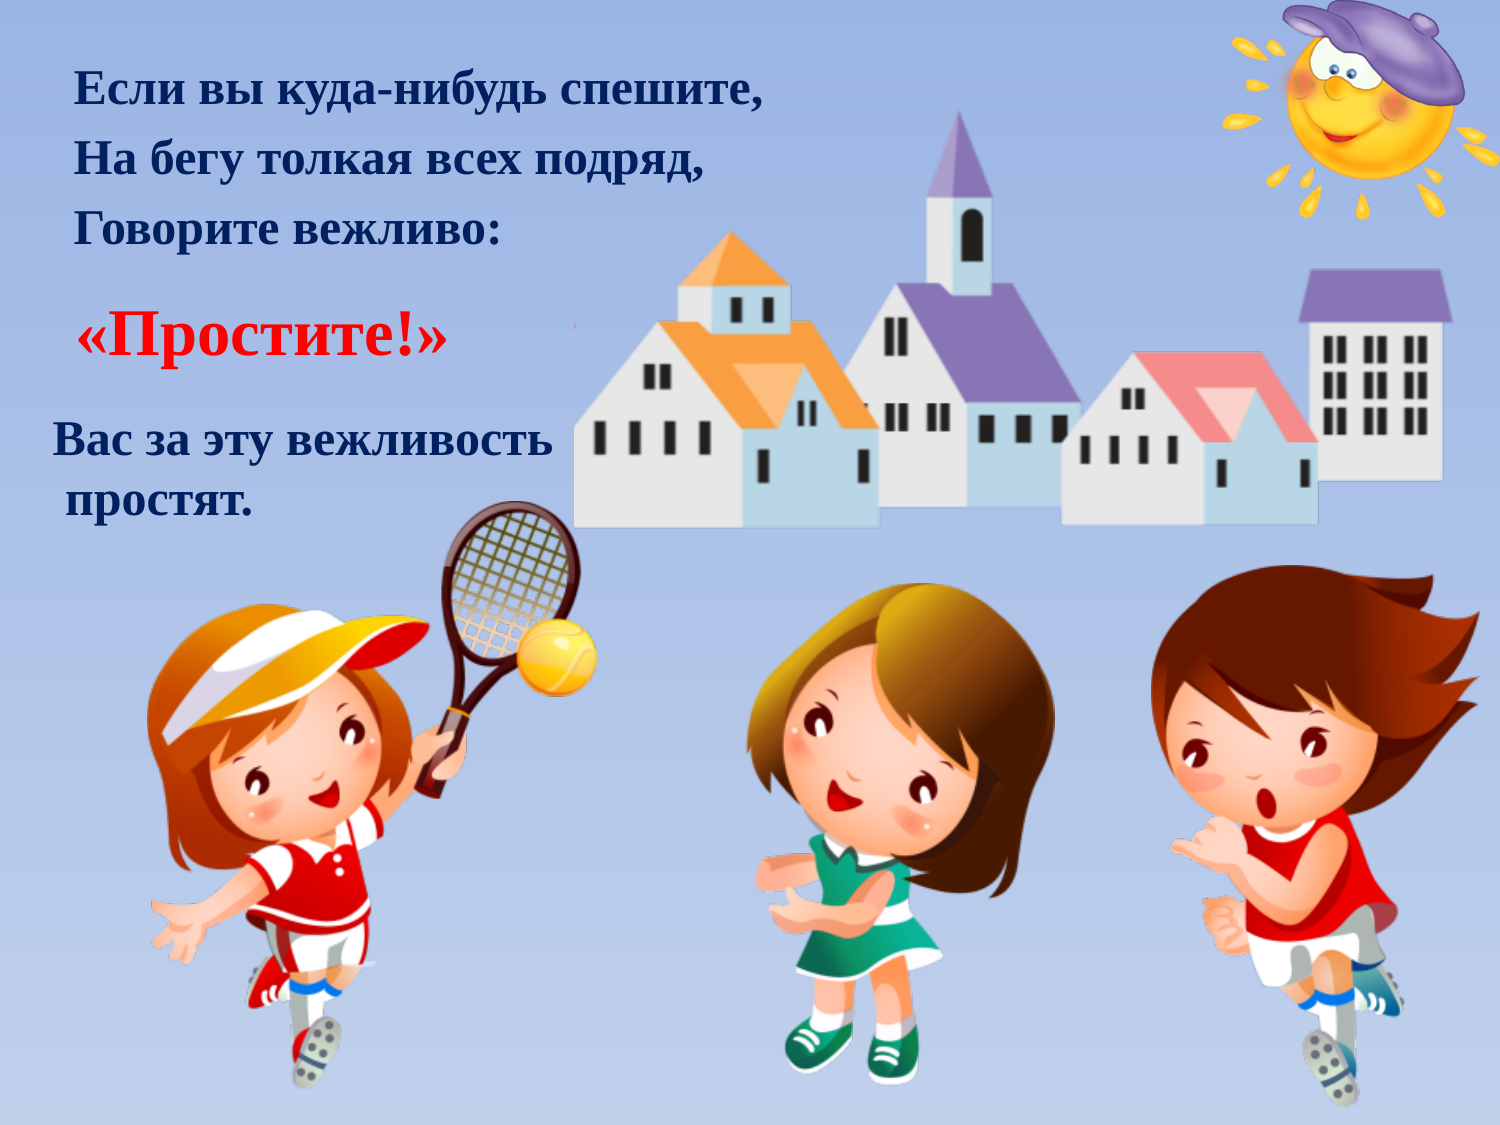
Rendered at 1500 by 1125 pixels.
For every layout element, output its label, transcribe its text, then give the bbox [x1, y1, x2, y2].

picture [678, 583, 1055, 1089]
list Если вы куда-нибудь спешите, На бегу толкая всех подряд, Говорите вежливо: [58, 46, 821, 270]
text_box «Простите!» [60, 281, 466, 376]
picture [1151, 564, 1480, 1107]
text_box Вас за эту вежливость простят. [37, 398, 568, 534]
picture [147, 0, 1500, 1089]
